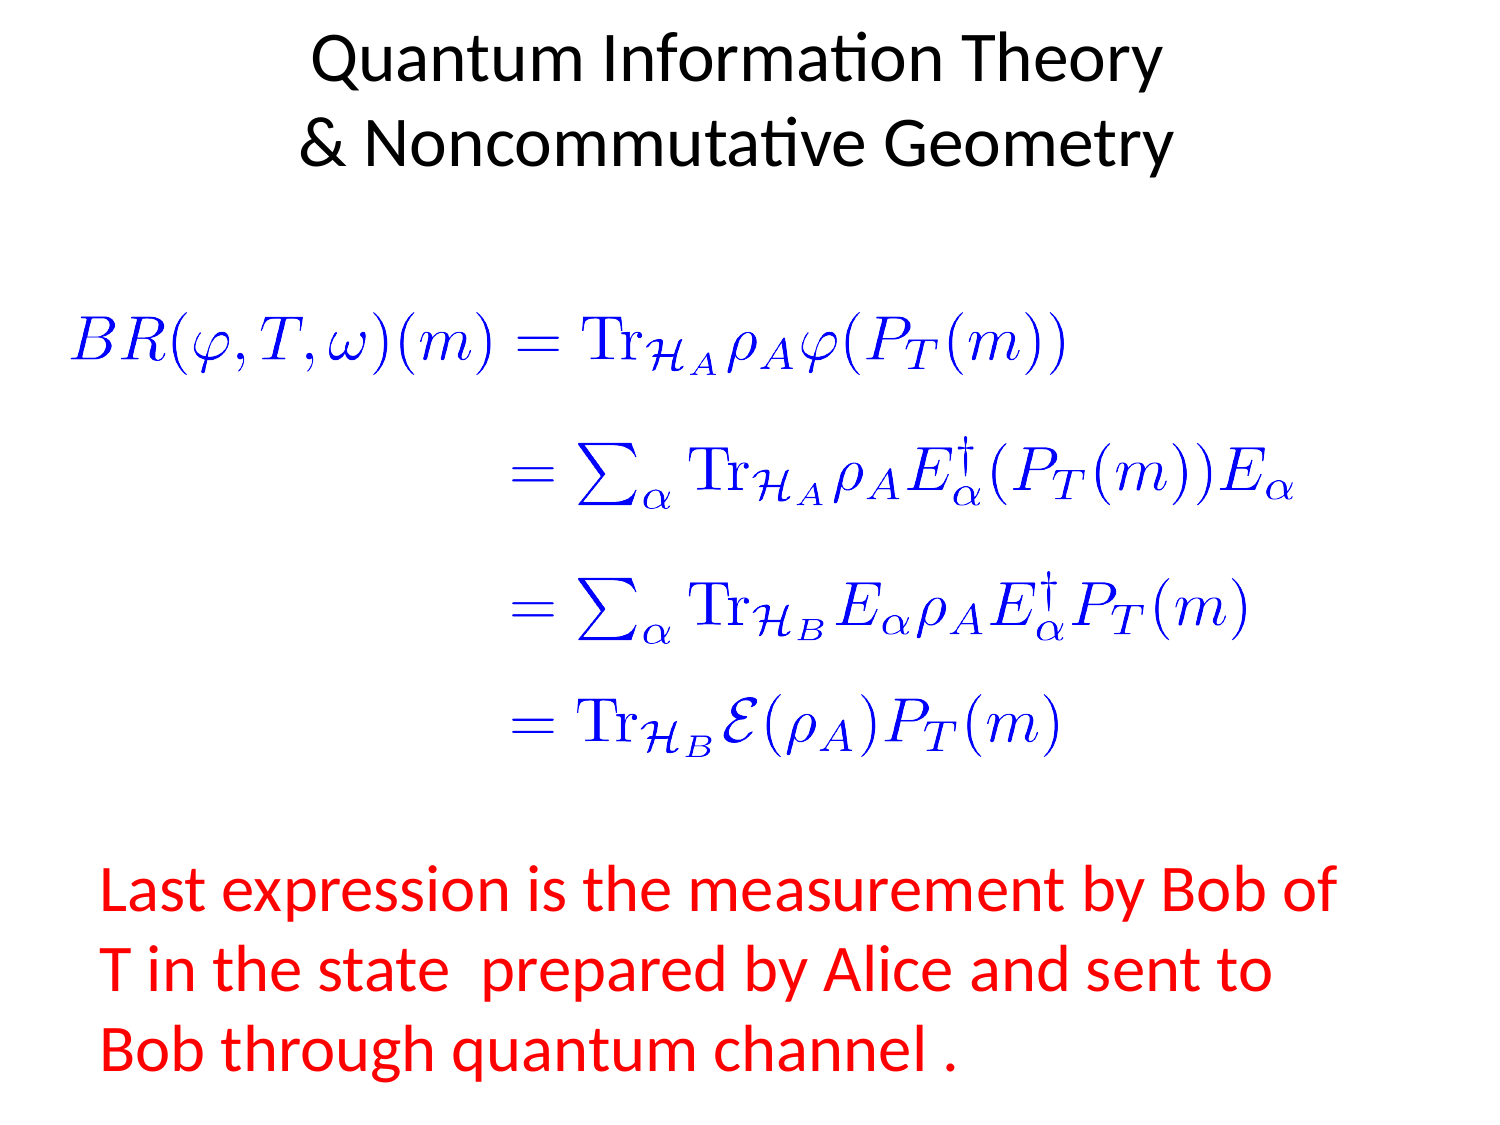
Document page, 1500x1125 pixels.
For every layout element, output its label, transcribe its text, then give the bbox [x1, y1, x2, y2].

picture [512, 570, 1246, 644]
picture [70, 312, 1064, 375]
title Quantum Information Theory & Noncommutative Geometry [62, 1, 1413, 189]
picture [512, 694, 1058, 757]
picture [512, 436, 1293, 510]
